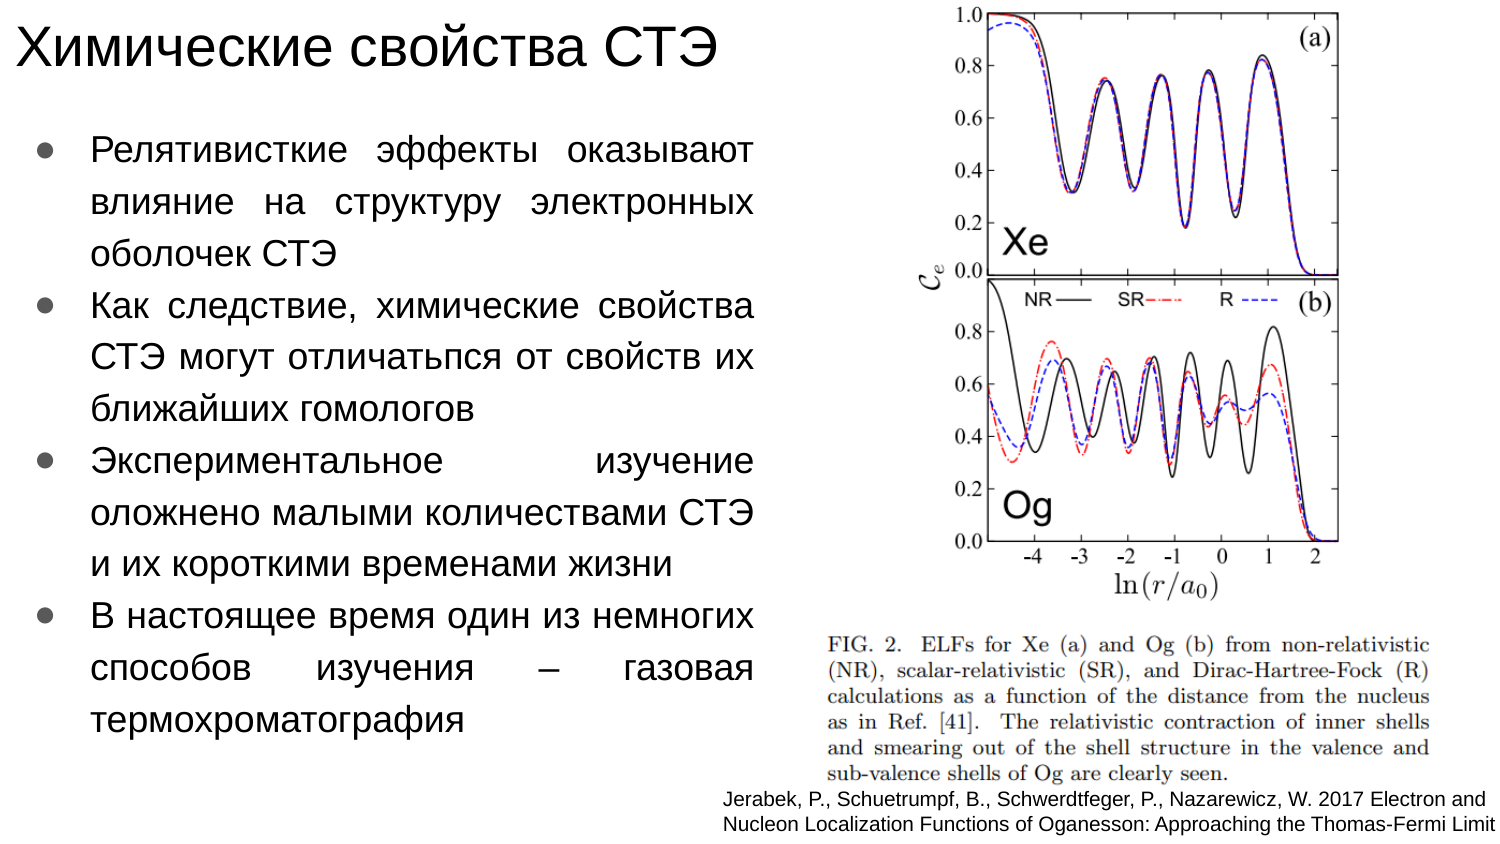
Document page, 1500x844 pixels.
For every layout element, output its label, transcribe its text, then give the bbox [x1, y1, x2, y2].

list Релятивисткие эффекты оказывают влияние на структуру электронных оболочек СТЭ Как следствие, химические свойства СТЭ могут отличатьпся от свойств их ближайших гомологов Экспериментальное изучение оложнено малыми количествами СТЭ и их короткими временами жизни В настоящее время один из немногих способов изучения – газовая термохроматография [0, 103, 770, 808]
picture [818, 0, 1461, 808]
text_box Jerabek, P., Schuetrumpf, B., Schwerdtfeger, P., Nazarewicz, W. 2017 Electron and Nucleon Localization Functions of Oganesson: Approaching the Thomas-Fermi Limit [708, 778, 1500, 843]
title Химические свойства СТЭ [0, 0, 816, 95]
